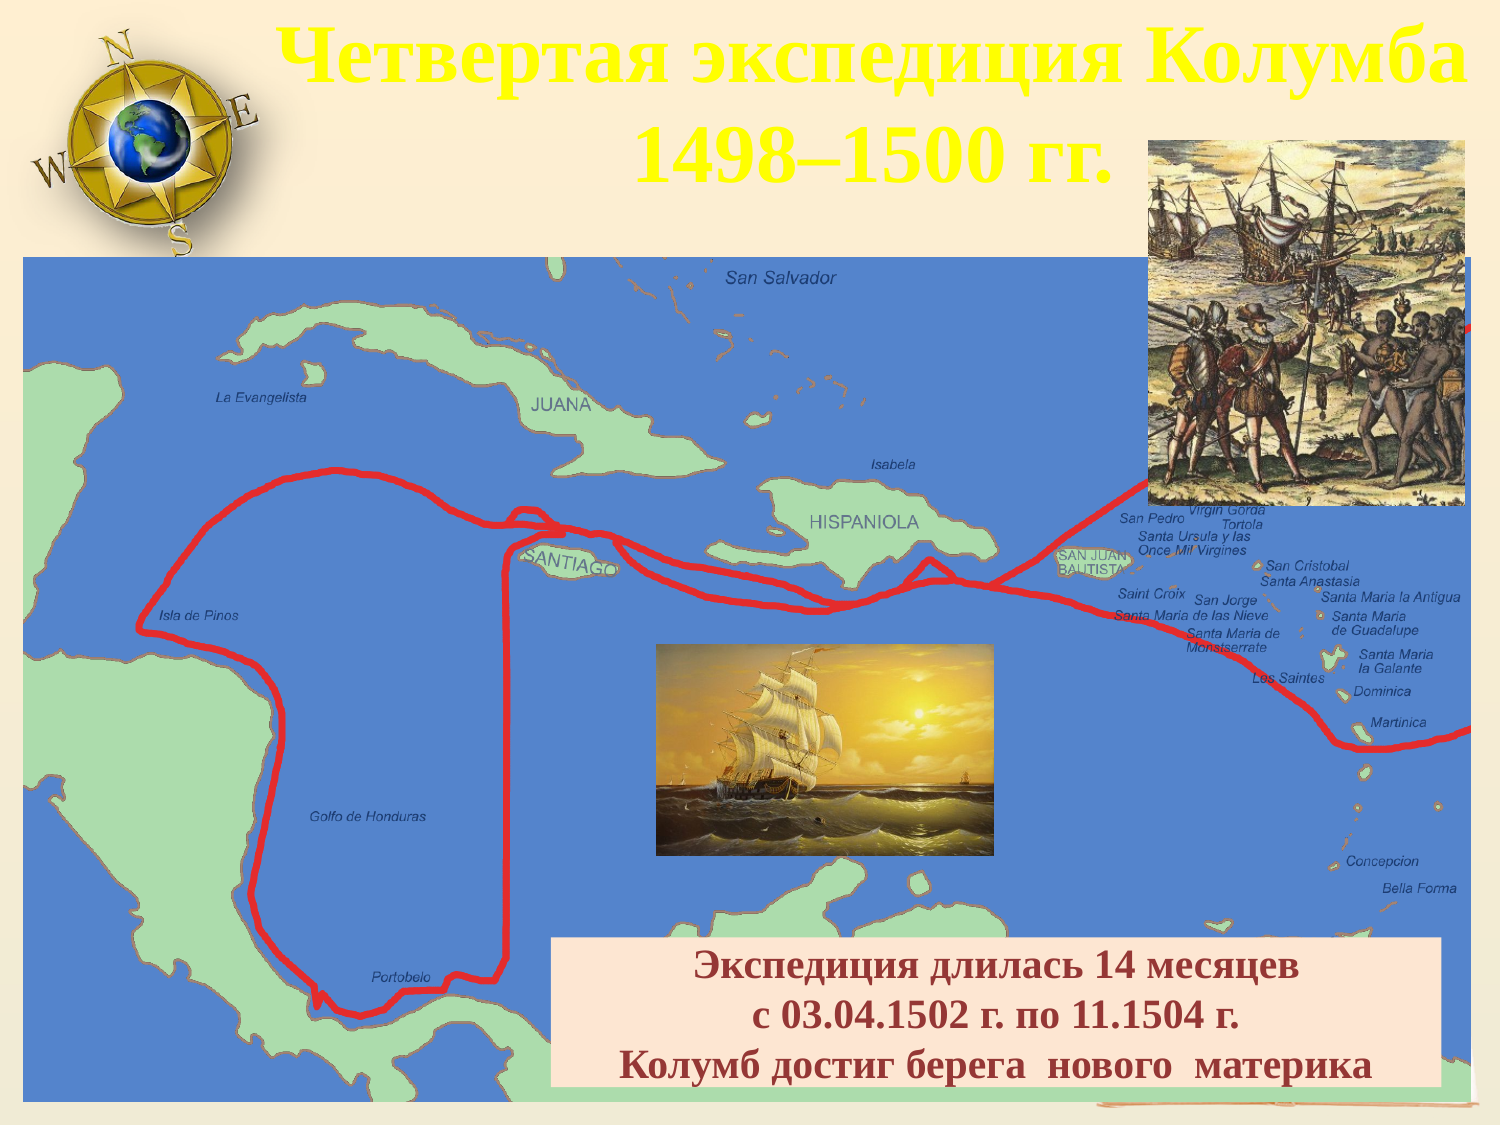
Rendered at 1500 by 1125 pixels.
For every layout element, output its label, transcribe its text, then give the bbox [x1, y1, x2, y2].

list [1148, 140, 1466, 507]
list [655, 644, 994, 856]
picture [23, 23, 267, 257]
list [23, 257, 1471, 1102]
title Четвертая экспедиция Колумба 1498–1500 гг. [246, 70, 1500, 128]
